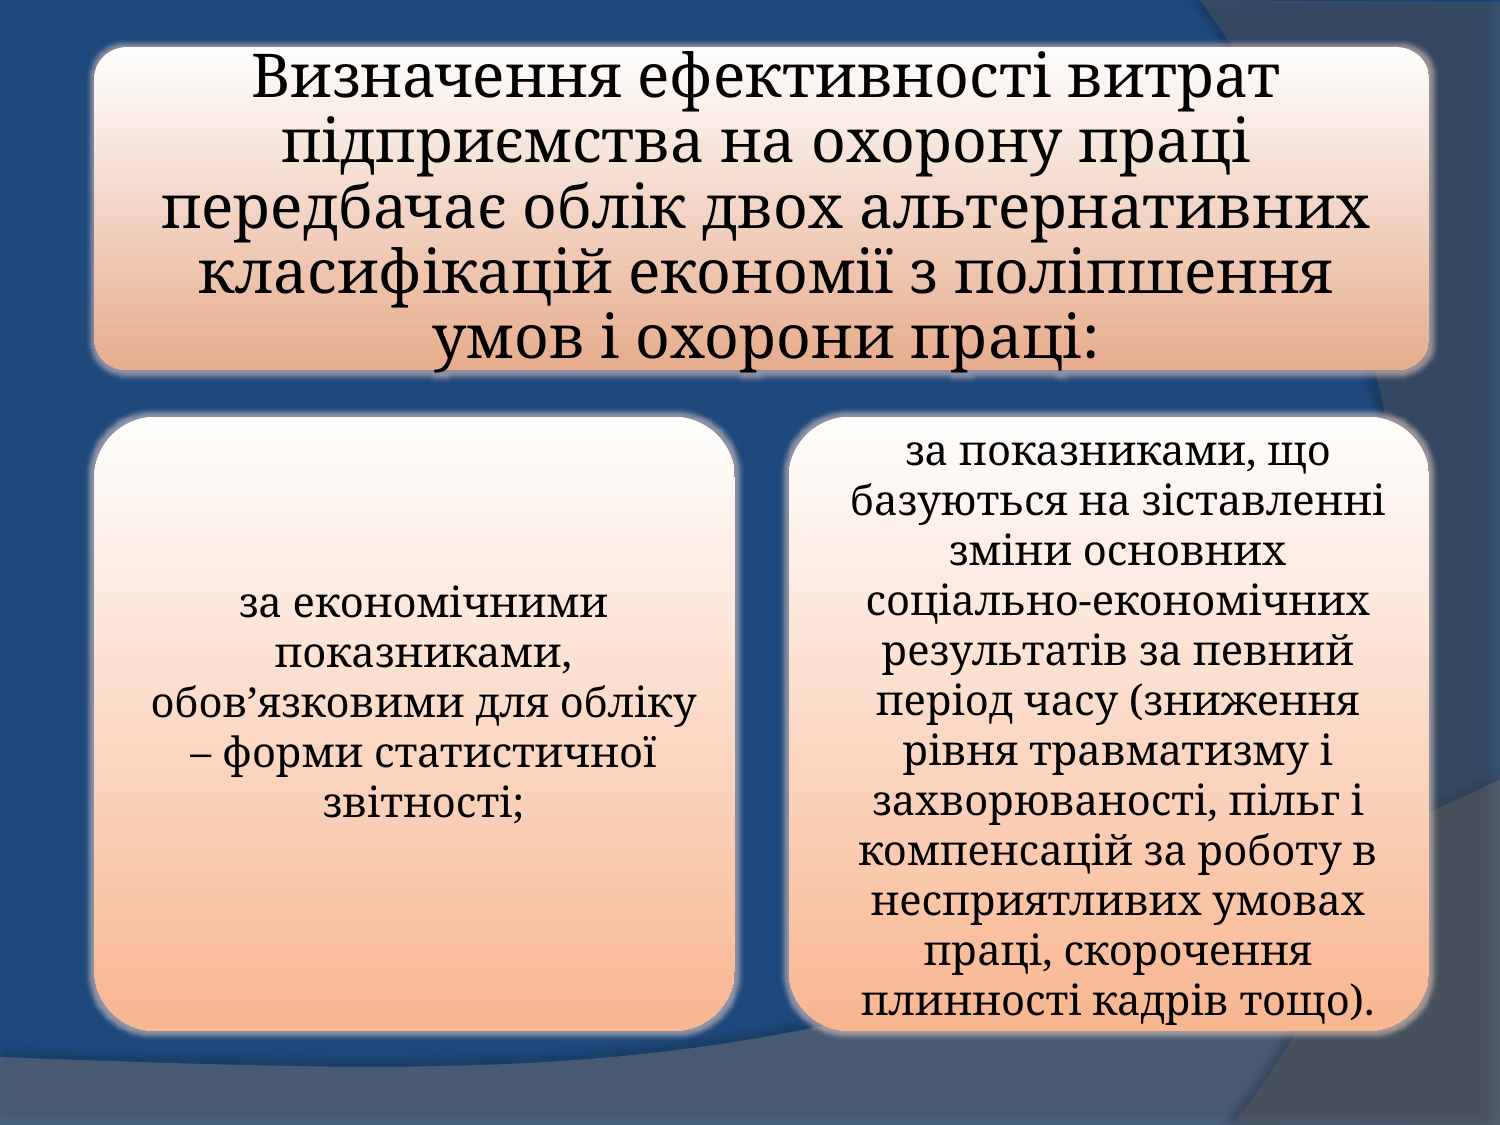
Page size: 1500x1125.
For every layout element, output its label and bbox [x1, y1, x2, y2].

list [93, 46, 1430, 1032]
